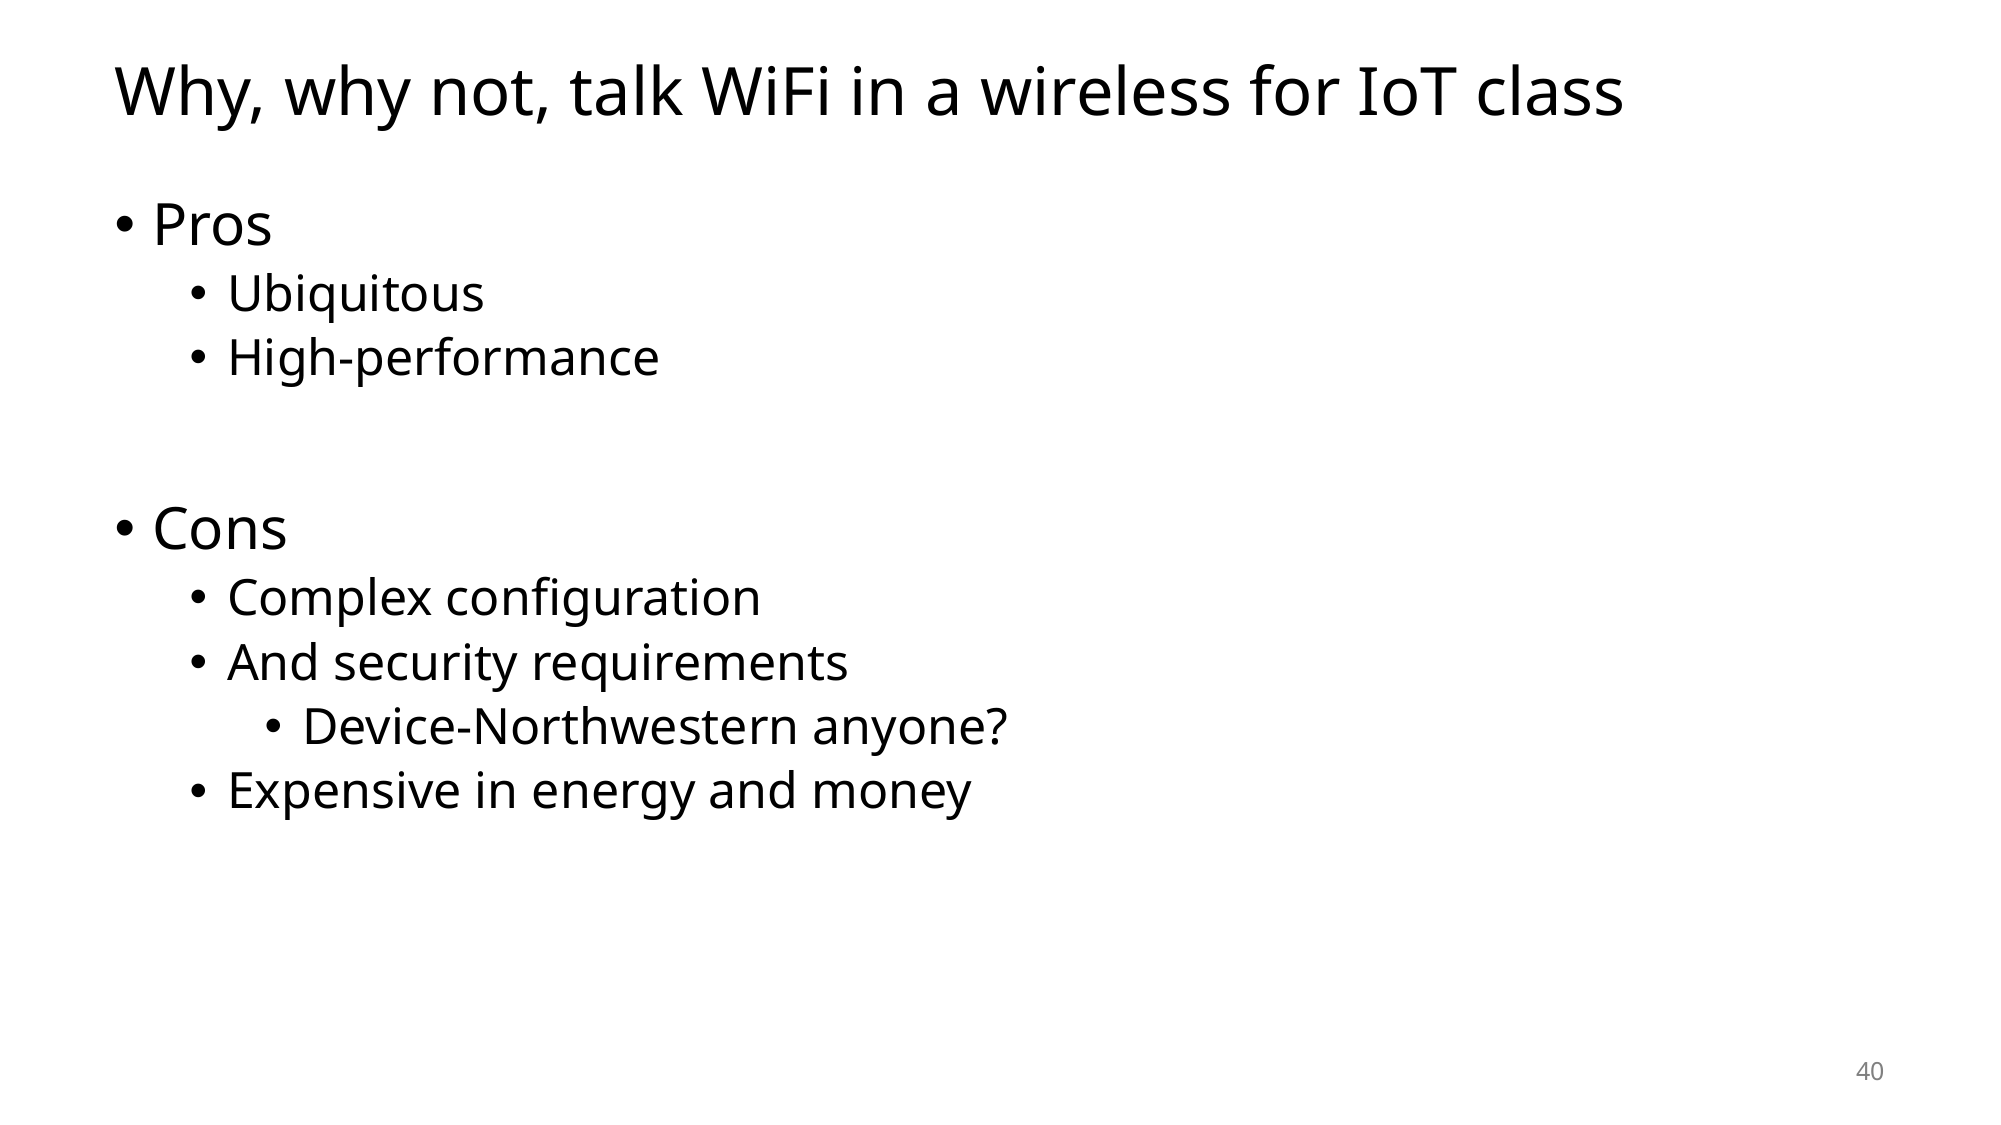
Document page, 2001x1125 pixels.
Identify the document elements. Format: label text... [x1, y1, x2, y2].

list Pros Ubiquitous High-performance Cons Complex configuration And security requirements Device-Northwestern anyone? Expensive in energy and money [99, 187, 1900, 1013]
slide_number 40 [1749, 1042, 1900, 1103]
title Why, why not, talk WiFi in a wireless for IoT class [99, 37, 1900, 150]
